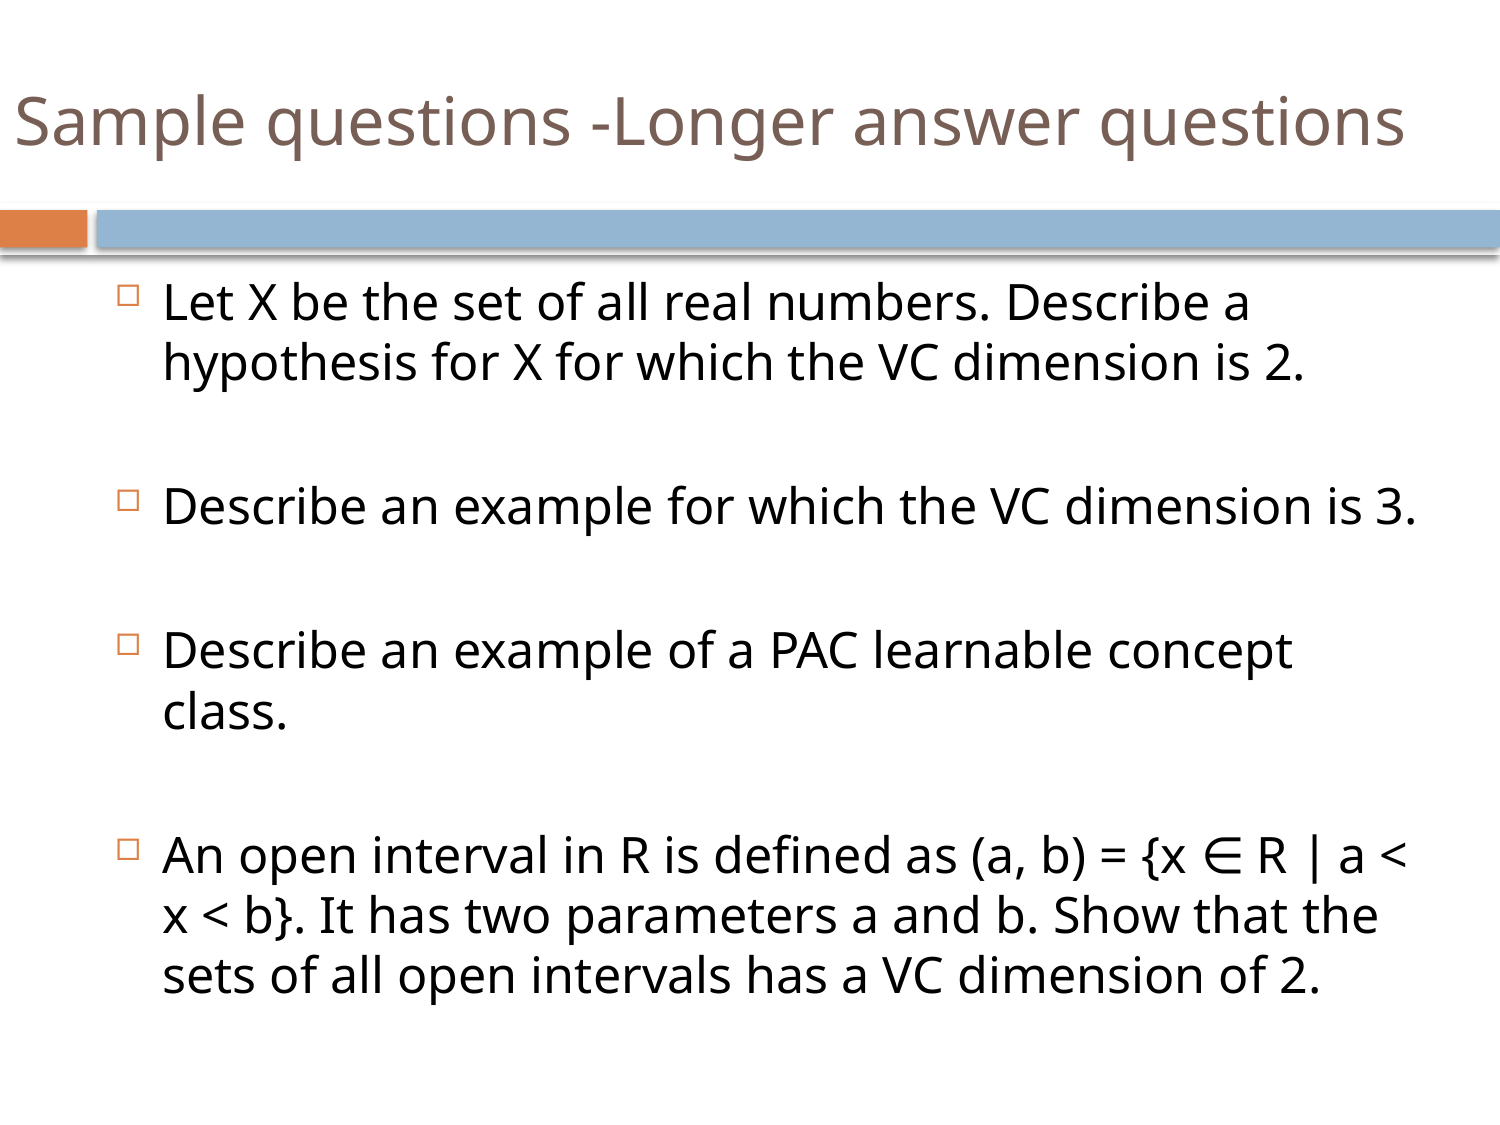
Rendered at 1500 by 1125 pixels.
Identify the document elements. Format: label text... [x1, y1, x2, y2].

title Sample questions -Longer answer questions [0, 37, 1463, 200]
list Let X be the set of all real numbers. Describe a hypothesis for X for which the VC dimension is 2. Describe an example for which the VC dimension is 3. Describe an example of a PAC learnable concept class. An open interval in R is defined as (a, b) = {x ∈ R ∣ a < x < b}. It has two parameters a and b. Show that the sets of all open intervals has a VC dimension of 2. [100, 262, 1438, 1125]
